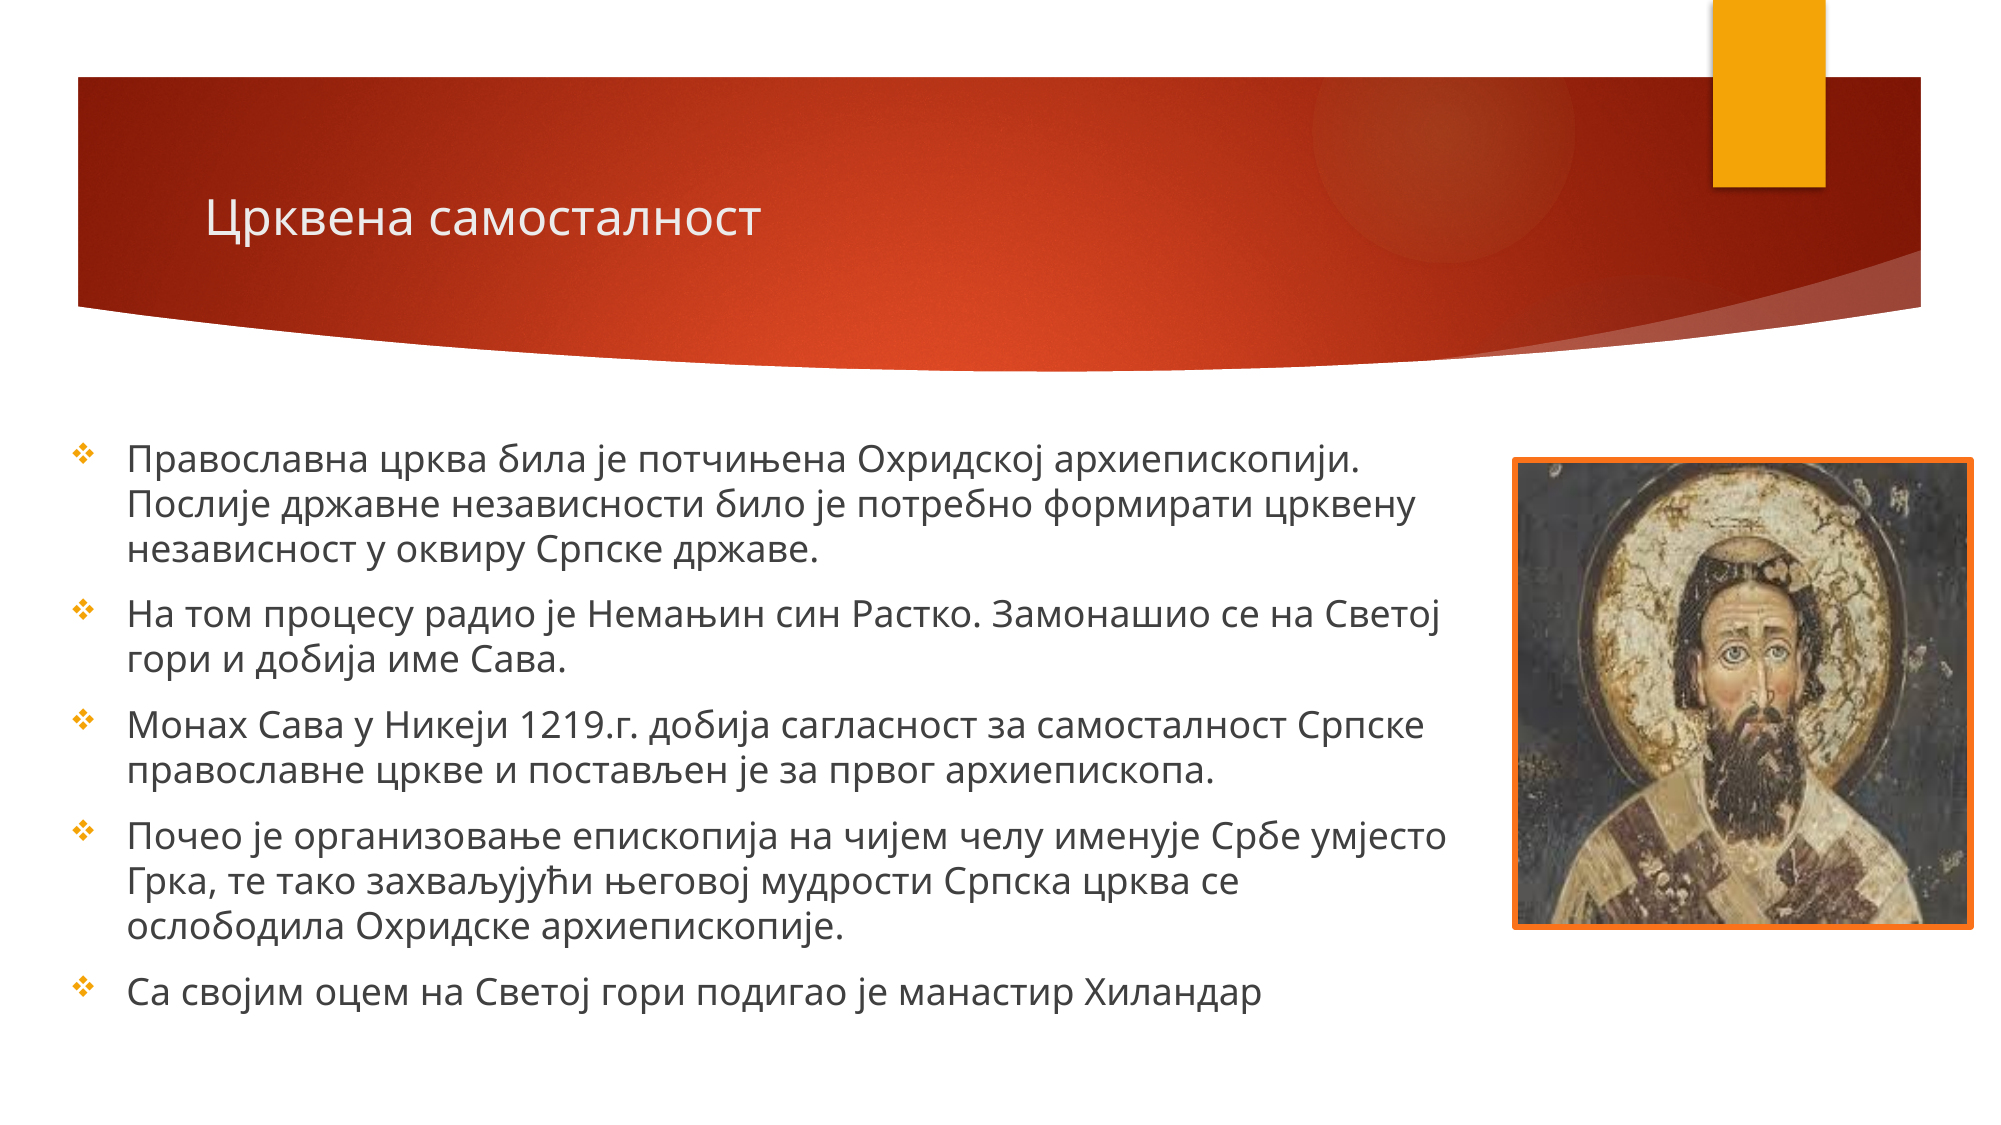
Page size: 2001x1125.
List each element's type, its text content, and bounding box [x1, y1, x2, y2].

title Црквена самосталност [189, 155, 1627, 275]
list Православна црква била је потчињена Охридској архиепископији. Послије државне независности било је потребно формирати црквену независност у оквиру Српске државе. На том процесу радио је Немањин син Растко. Замонашио се на Светој гори и добија име Сава. Монах Сава у Никеји 1219.г. добија сагласност за самосталност Српске православне цркве и постављен је за првог архиепископа. Почео је организовање епископија на чијем челу именује Србе умјесто Грка, те тако захваљујући његовој мудрости Српска црква се ослободила Охридске архиепископије. Са својим оцем на Светој гори подигао је манастир Хиландар [55, 427, 1476, 1060]
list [1518, 462, 1968, 925]
